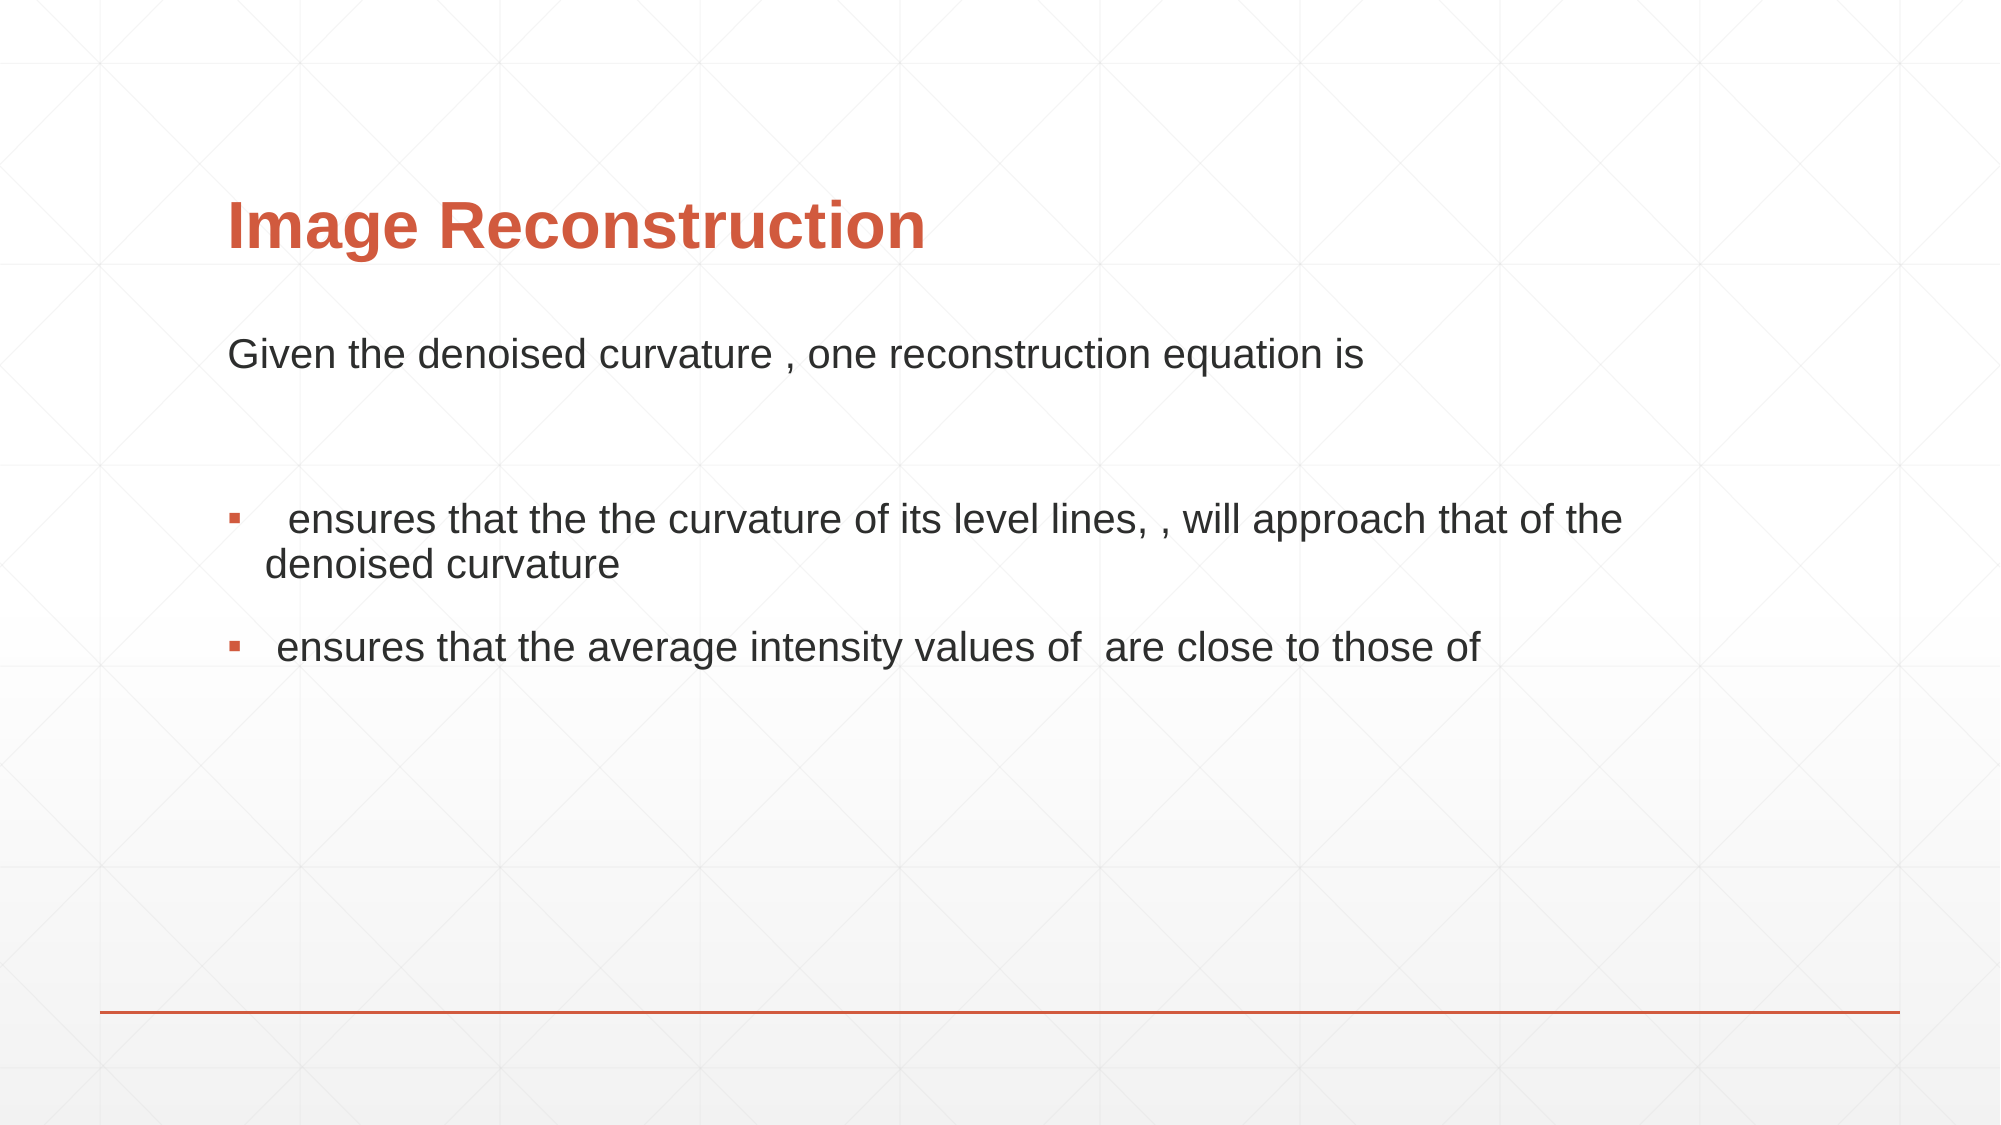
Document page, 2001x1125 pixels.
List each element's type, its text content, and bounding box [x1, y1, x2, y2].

title Image Reconstruction [212, 82, 1788, 271]
